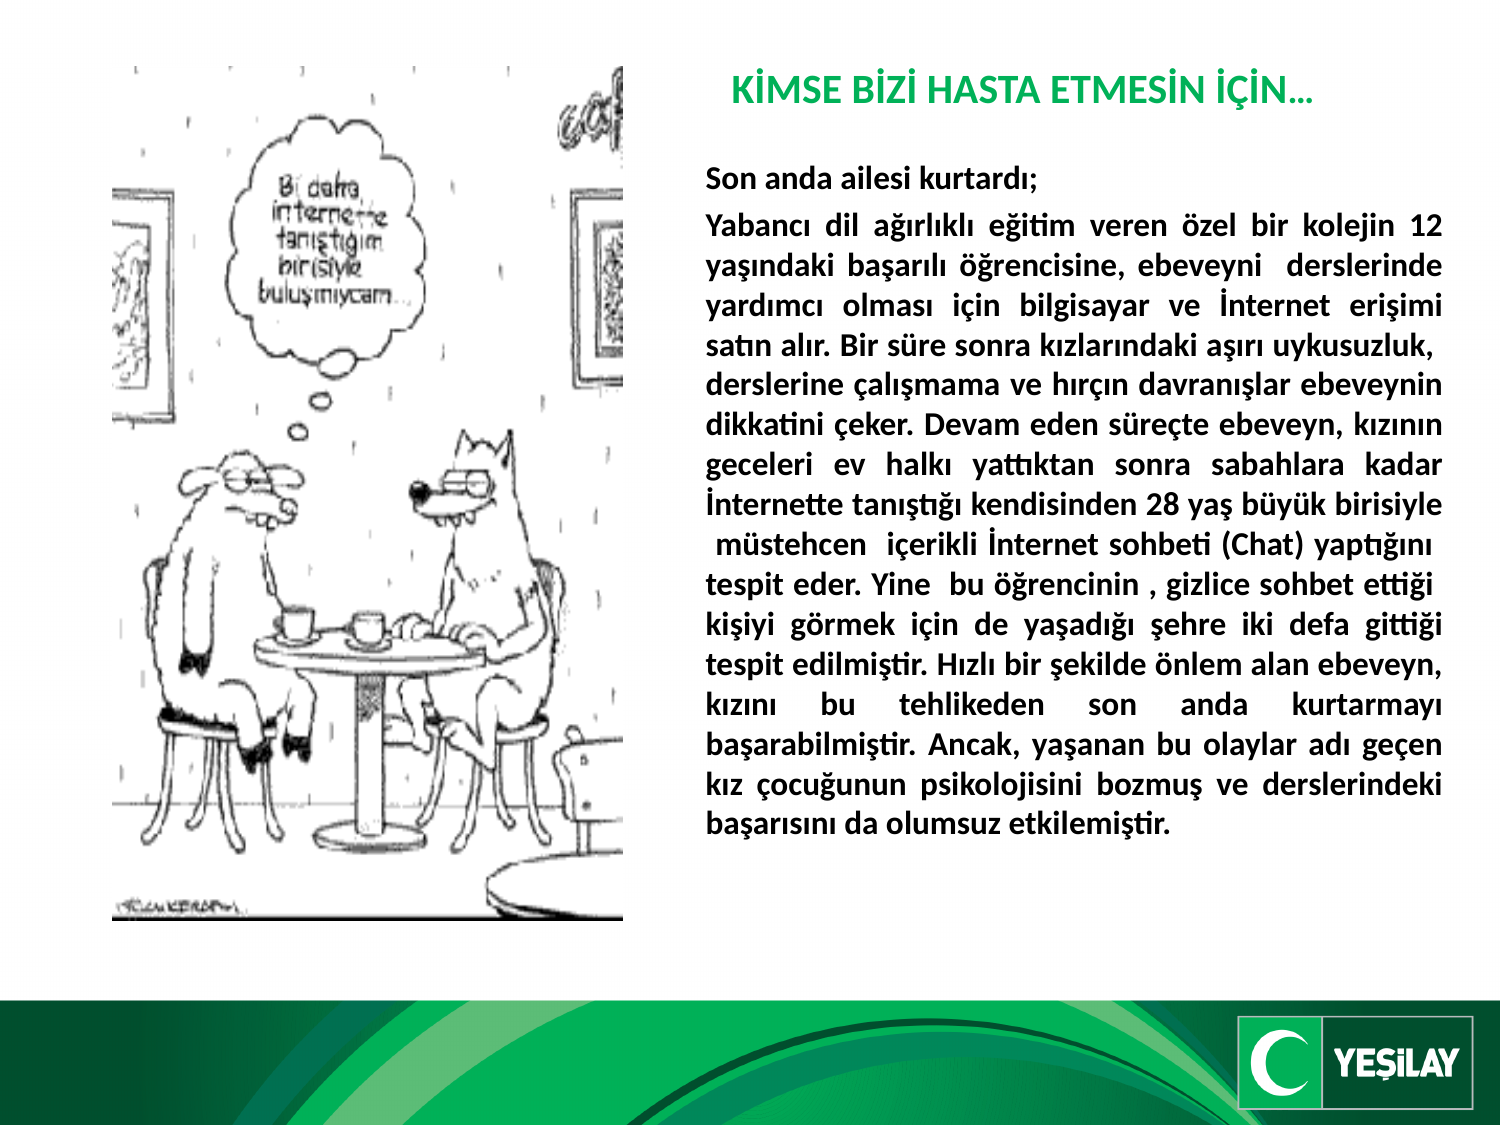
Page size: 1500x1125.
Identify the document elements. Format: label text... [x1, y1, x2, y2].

text_box Son anda ailesi kurtardı; Yabancı dil ağırlıklı eğitim veren özel bir kolejin 12 yaşındaki başarılı öğrencisine, ebeveyni derslerinde yardımcı olması için bilgisayar ve İnternet erişimi satın alır. Bir süre sonra kızlarındaki aşırı uykusuzluk, derslerine çalışmama ve hırçın davranışlar ebeveynin dikkatini çeker. Devam eden süreçte ebeveyn, kızının geceleri ev halkı yattıktan sonra sabahlara kadar İnternette tanıştığı kendisinden 28 yaş büyük birisiyle müstehcen içerikli İnternet sohbeti (Chat) yaptığını tespit eder. Yine bu öğrencinin , gizlice sohbet ettiği kişiyi görmek için de yaşadığı şehre iki defa gittiği tespit edilmiştir. Hızlı bir şekilde önlem alan ebeveyn, kızını bu tehlikeden son anda kurtarmayı başarabilmiştir. Ancak, yaşanan bu olaylar adı geçen kız çocuğunun psikolojisini bozmuş ve derslerindeki başarısını da olumsuz etkilemiştir. [690, 148, 1459, 849]
picture [0, 0, 1500, 1125]
text_box KİMSE BİZİ HASTA ETMESİN İÇİN… [716, 54, 1330, 120]
